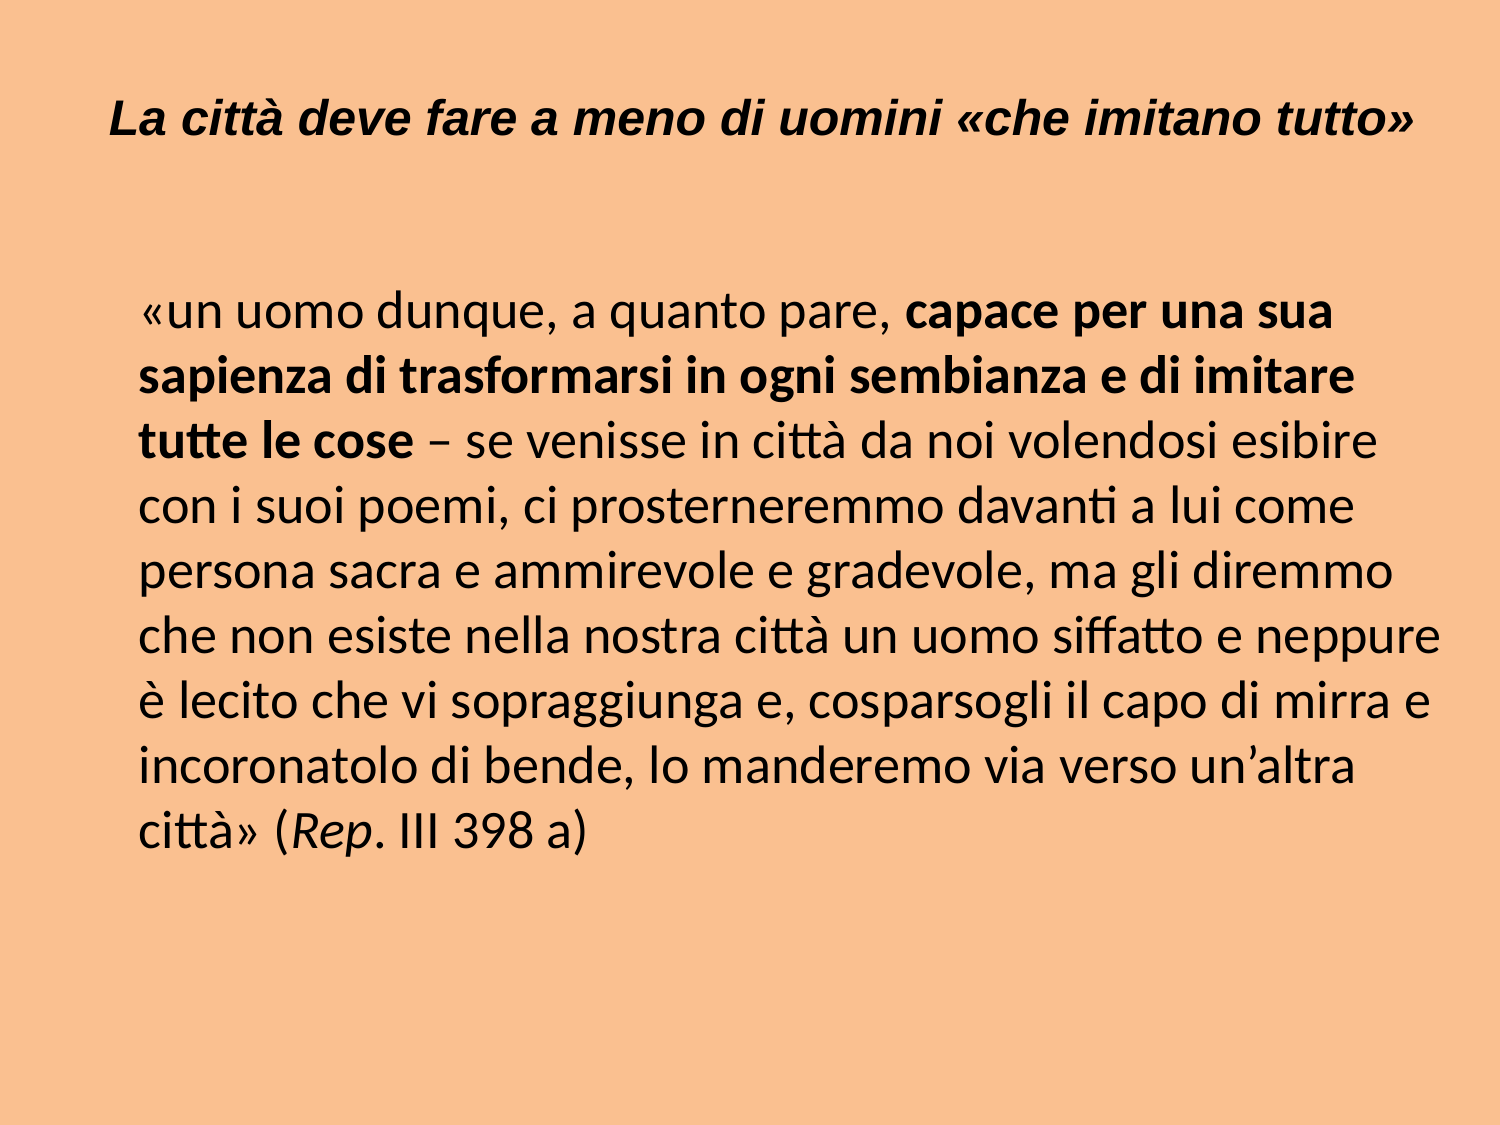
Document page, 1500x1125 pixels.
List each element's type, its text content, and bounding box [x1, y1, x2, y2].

text_box La città deve fare a meno di uomini «che imitano tutto» [93, 78, 1431, 153]
list «un uomo dunque, a quanto pare, capace per una sua sapienza di trasformarsi in ogni sembianza e di imitare tutte le cose – se venisse in città da noi volendosi esibire con i suoi poemi, ci prosterneremmo davanti a lui come persona sacra e ammirevole e gradevole, ma gli diremmo che non esiste nella nostra città un uomo siffatto e neppure è lecito che vi sopraggiunga e, cosparsogli il capo di mirra e incoronatolo di bende, lo manderemo via verso un’altra città» (Rep. III 398 a) [123, 266, 1475, 1010]
